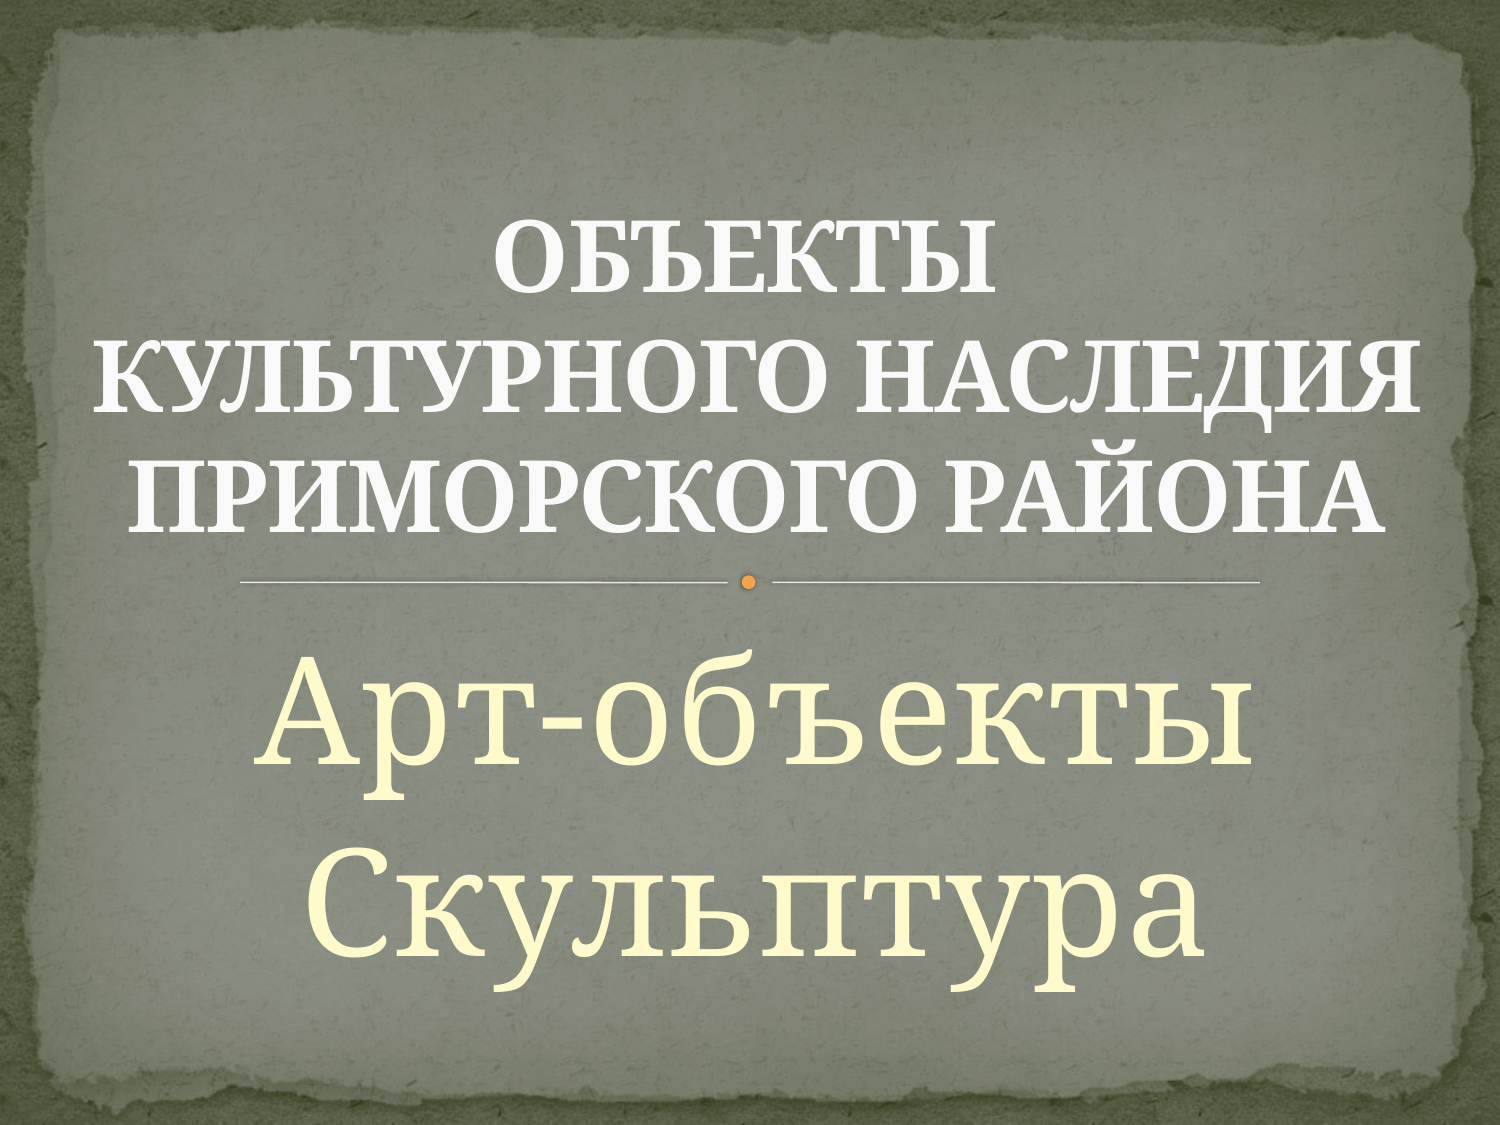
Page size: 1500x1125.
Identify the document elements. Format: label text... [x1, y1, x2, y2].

title ОБЪЕКТЫ КУЛЬТУРНОГО НАСЛЕДИЯ ПРИМОРСКОГО РАЙОНА [74, 78, 1438, 561]
subtitle Арт-объекты Скульптура [75, 606, 1438, 795]
